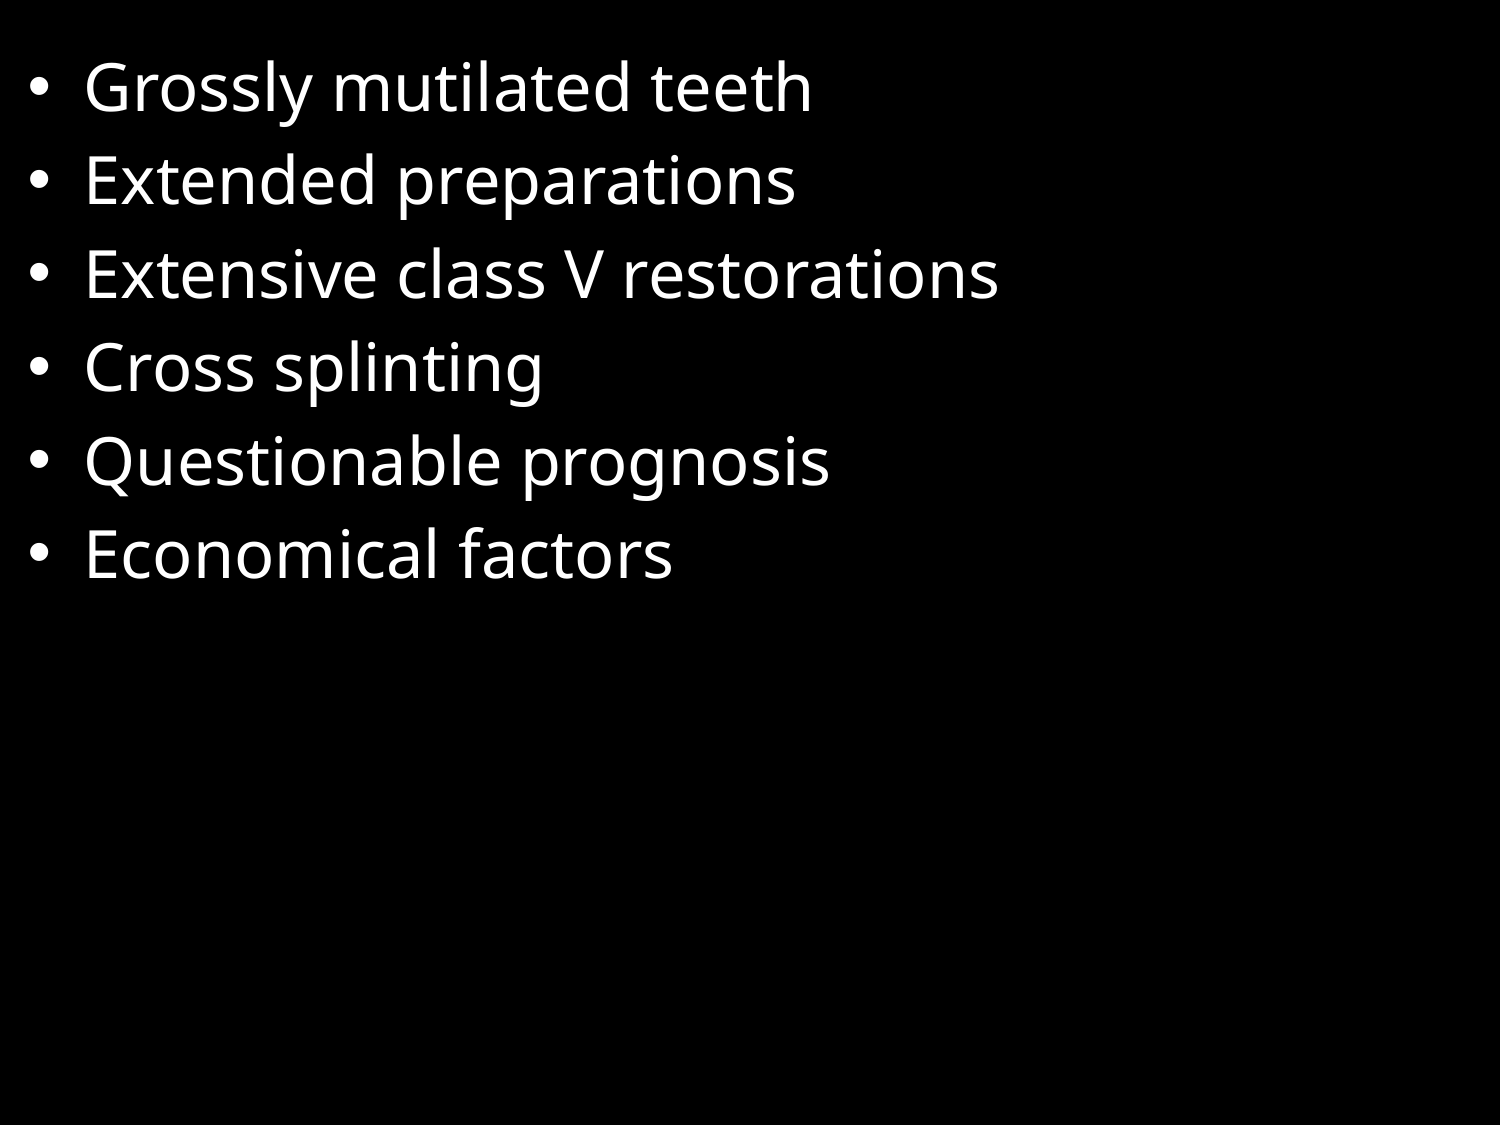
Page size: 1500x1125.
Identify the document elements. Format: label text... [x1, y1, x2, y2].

list Grossly mutilated teeth Extended preparations Extensive class V restorations Cross splinting Questionable prognosis Economical factors [12, 37, 1488, 1100]
